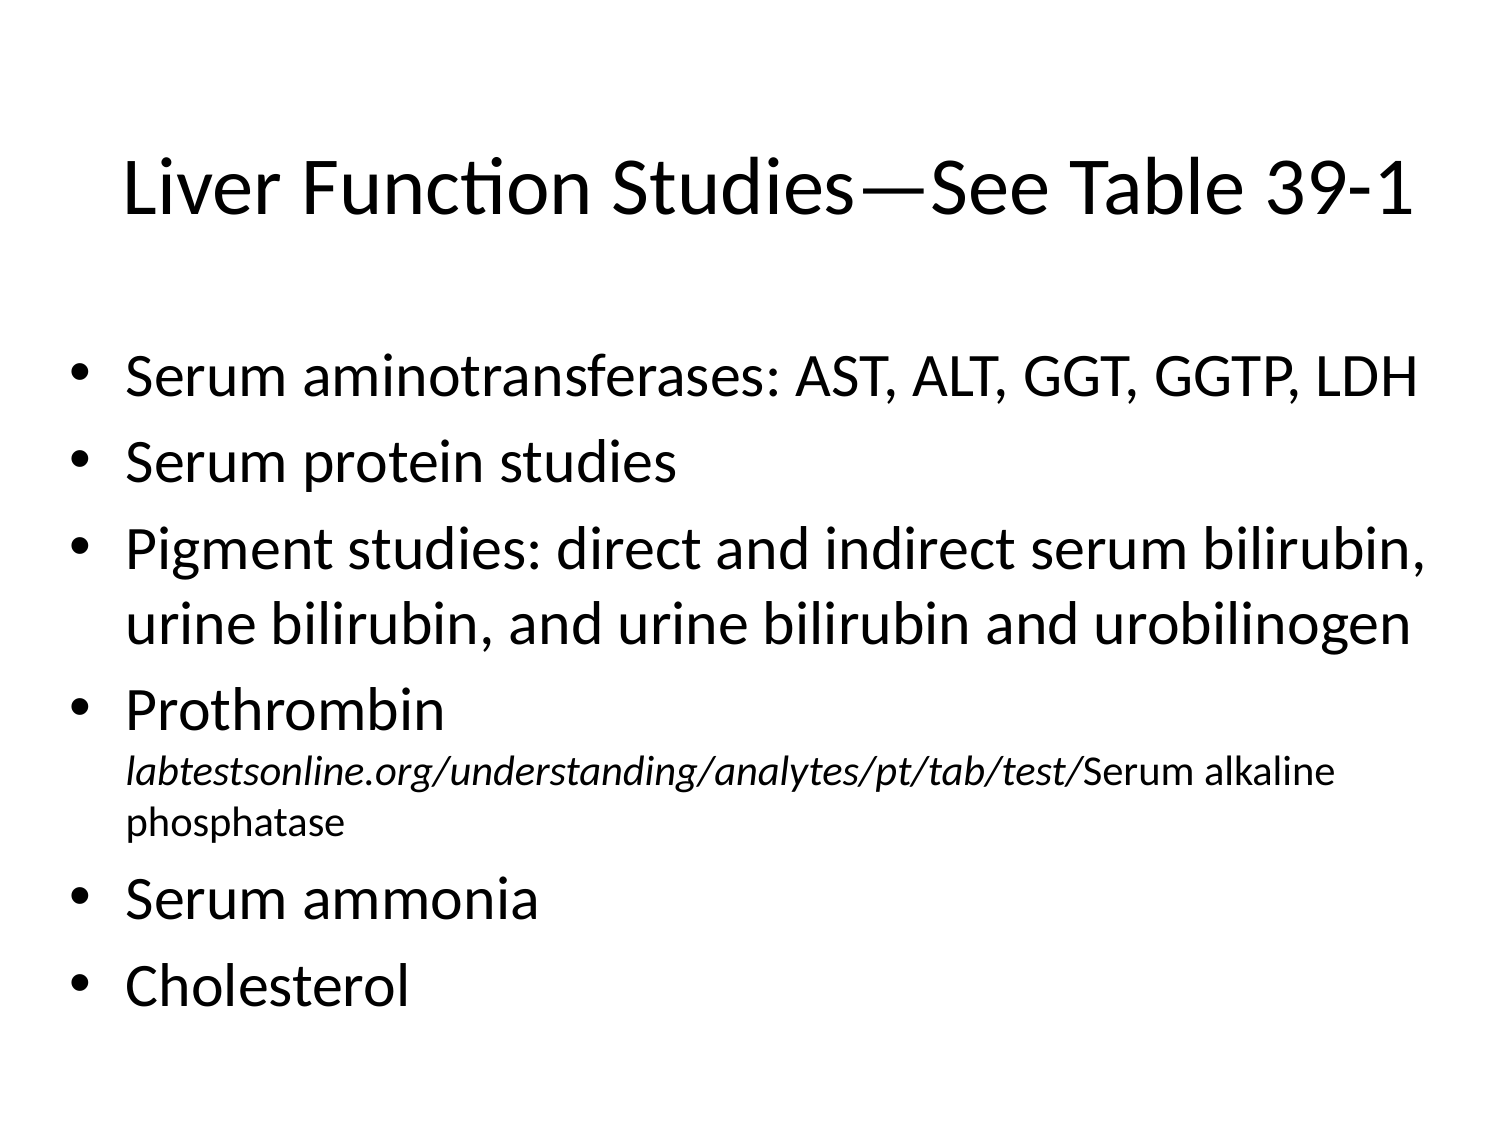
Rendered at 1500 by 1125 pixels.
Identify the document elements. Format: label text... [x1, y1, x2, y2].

title Liver Function Studies—See Table 39-1 [70, 112, 1469, 250]
list Serum aminotransferases: AST, ALT, GGT, GGTP, LDH Serum protein studies Pigment studies: direct and indirect serum bilirubin, urine bilirubin, and urine bilirubin and urobilinogen Prothrombin labtestsonline.org/understanding/analytes/pt/tab/test/Serum alkaline phosphatase Serum ammonia Cholesterol [54, 326, 1468, 1029]
